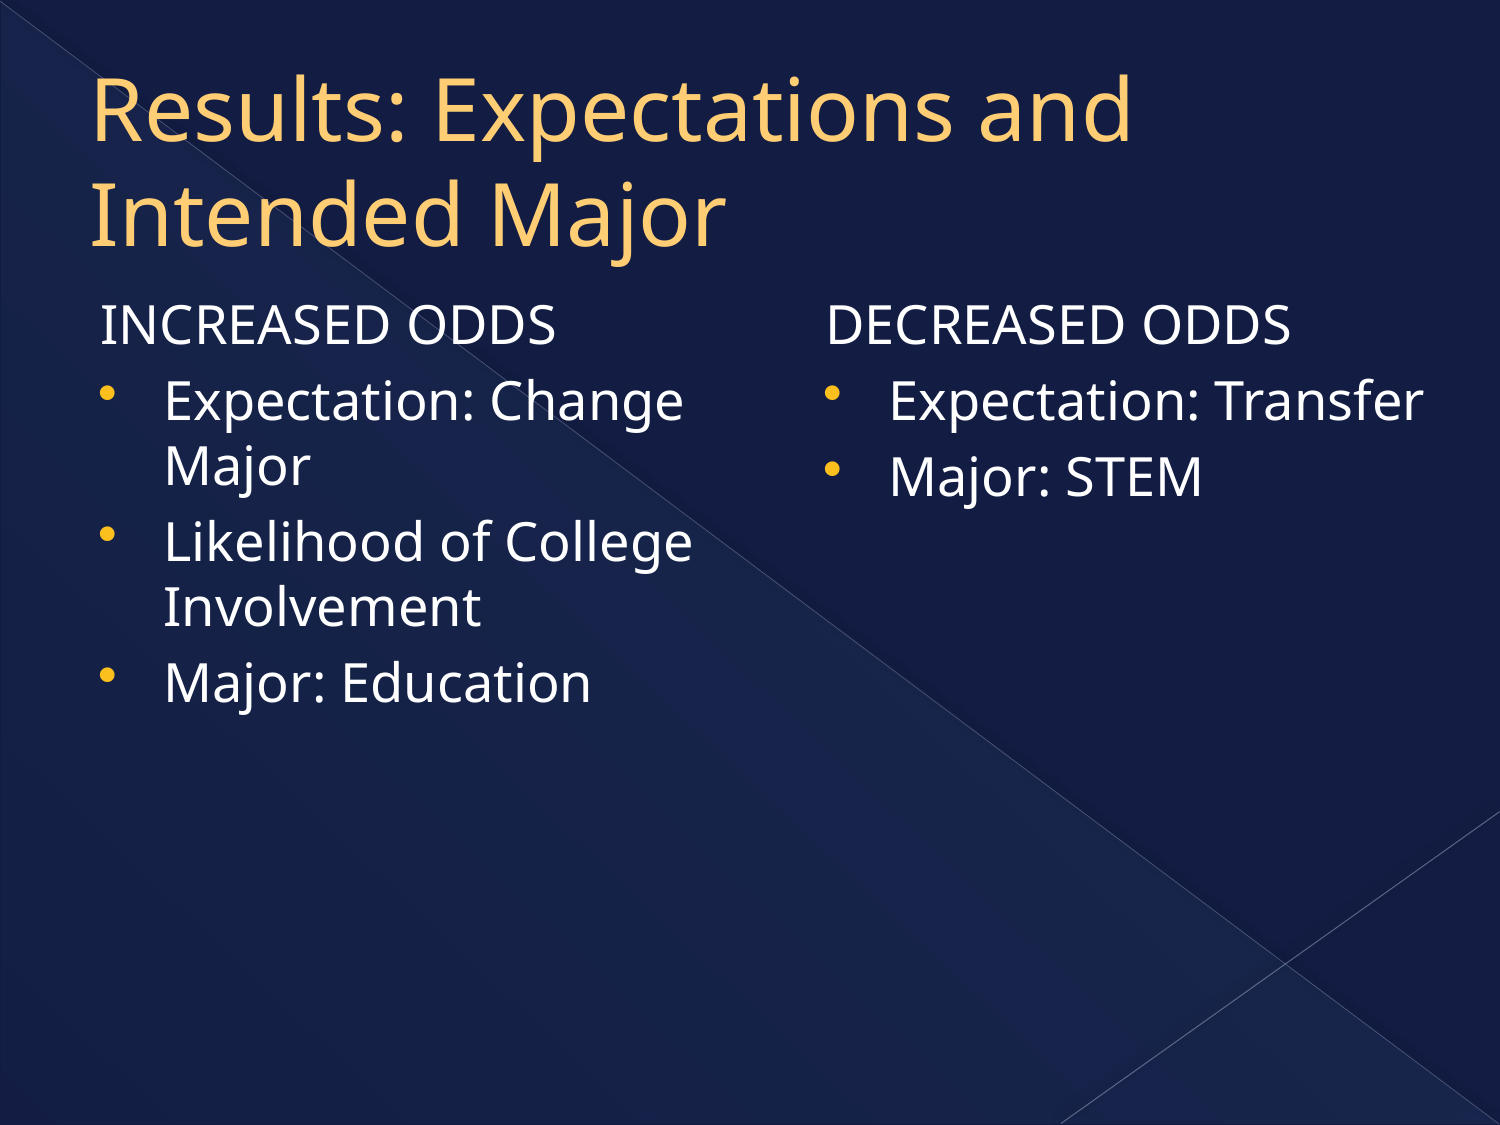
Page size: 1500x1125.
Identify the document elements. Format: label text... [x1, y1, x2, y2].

title Results: Expectations and Intended Major [75, 43, 1425, 274]
list INCREASED ODDS Expectation: Change Major Likelihood of College Involvement Major: Education [75, 282, 800, 1075]
list DECREASED ODDS Expectation: Transfer Major: STEM [800, 282, 1463, 1025]
